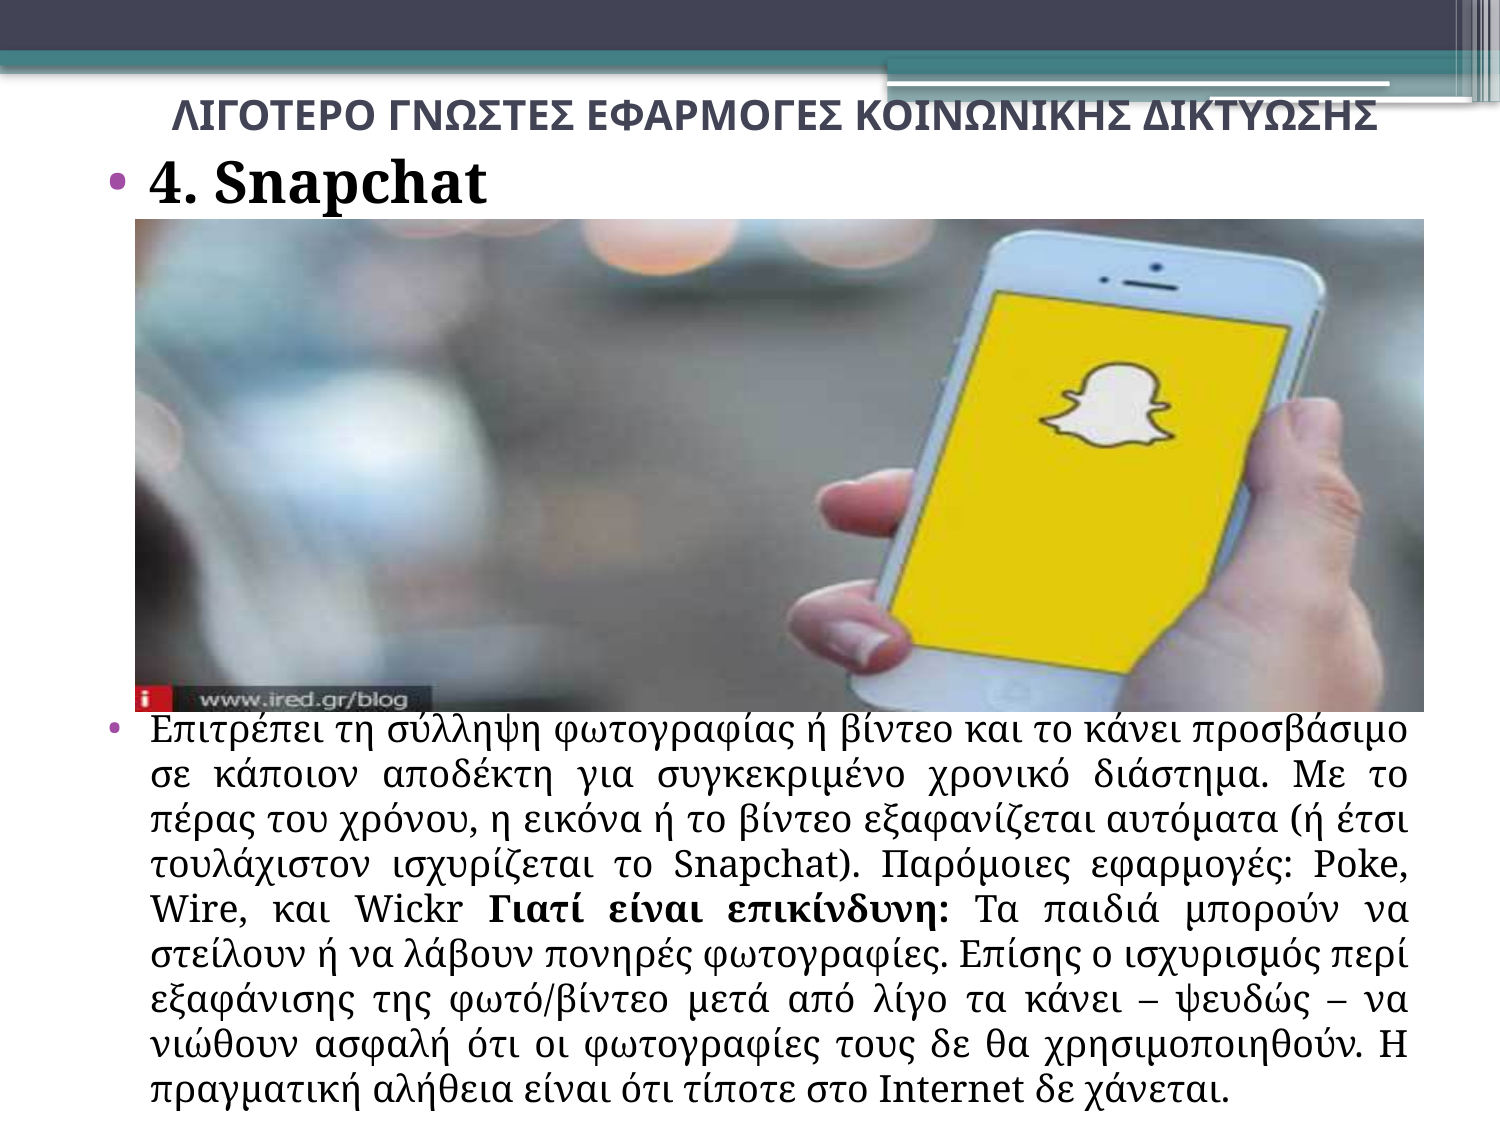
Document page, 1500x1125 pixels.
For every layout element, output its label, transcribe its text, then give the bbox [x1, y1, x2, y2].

list 4. Snapchat Επιτρέπει τη σύλληψη φωτογραφίας ή βίντεο και το κάνει προσβάσιμο σε κάποιον αποδέκτη για συγκεκριμένο χρονικό διάστημα. Με το πέρας του χρόνου, η εικόνα ή το βίντεο εξαφανίζεται αυτόματα (ή έτσι τουλάχιστον ισχυρίζεται το Snapchat). Παρόμοιες εφαρμογές: Poke, Wire, και Wickr Γιατί είναι επικίνδυνη: Τα παιδιά μπορούν να στείλουν ή να λάβουν πονηρές φωτογραφίες. Επίσης ο ισχυρισμός περί εξαφάνισης της φωτό/βίντεο μετά από λίγο τα κάνει – ψευδώς – να νιώθουν ασφαλή ότι οι φωτογραφίες τους δε θα χρησιμοποιηθούν. Η πραγματική αλήθεια είναι ότι τίποτε στο Internet δε χάνεται. [74, 136, 1426, 1079]
picture [135, 219, 1424, 712]
title ΛΙΓΟΤΕΡΟ ΓΝΩΣΤΕΣ ΕΦΑΡΜΟΓΕΣ ΚΟΙΝΩΝΙΚΗΣ ΔΙΚΤΥΩΣΗΣ [100, 77, 1451, 150]
